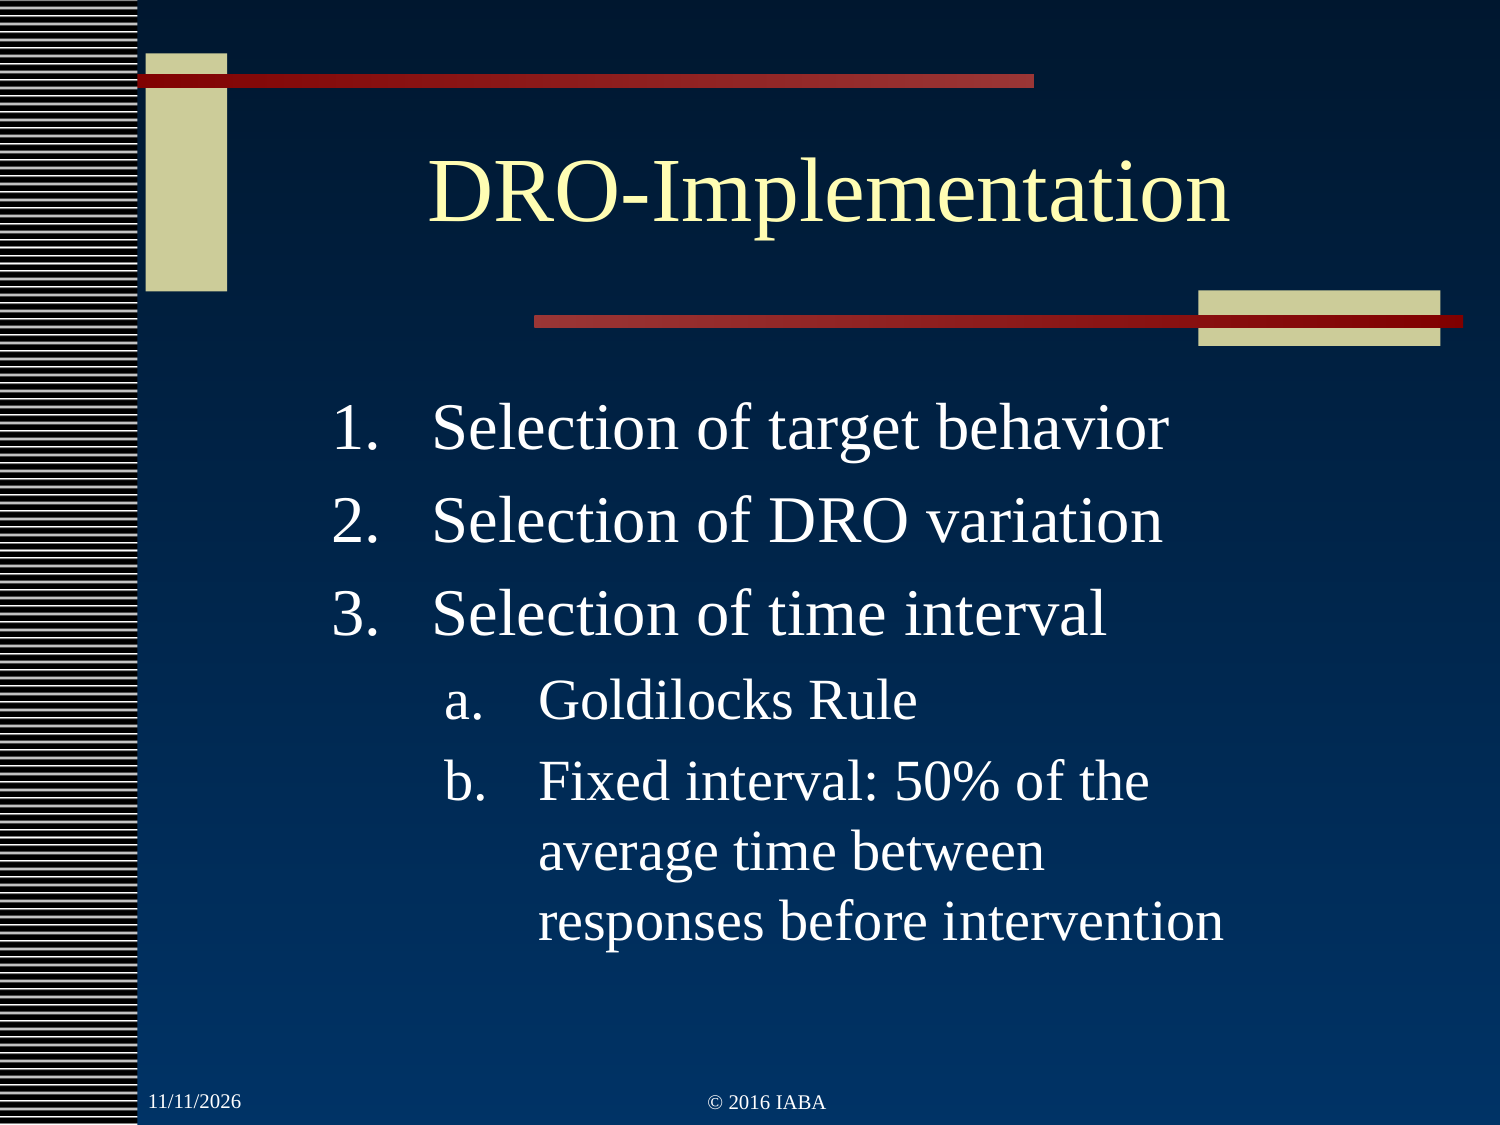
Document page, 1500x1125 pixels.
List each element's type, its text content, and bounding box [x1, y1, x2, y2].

footer © 2016 IABA [513, 1045, 1021, 1122]
picture [0, 0, 138, 1125]
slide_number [132, 1045, 446, 1121]
title DRO-Implementation [225, 99, 1436, 288]
list Selection of target behavior Selection of DRO variation Selection of time interval Goldilocks Rule Fixed interval: 50% of the average time between responses before intervention [316, 375, 1259, 1012]
